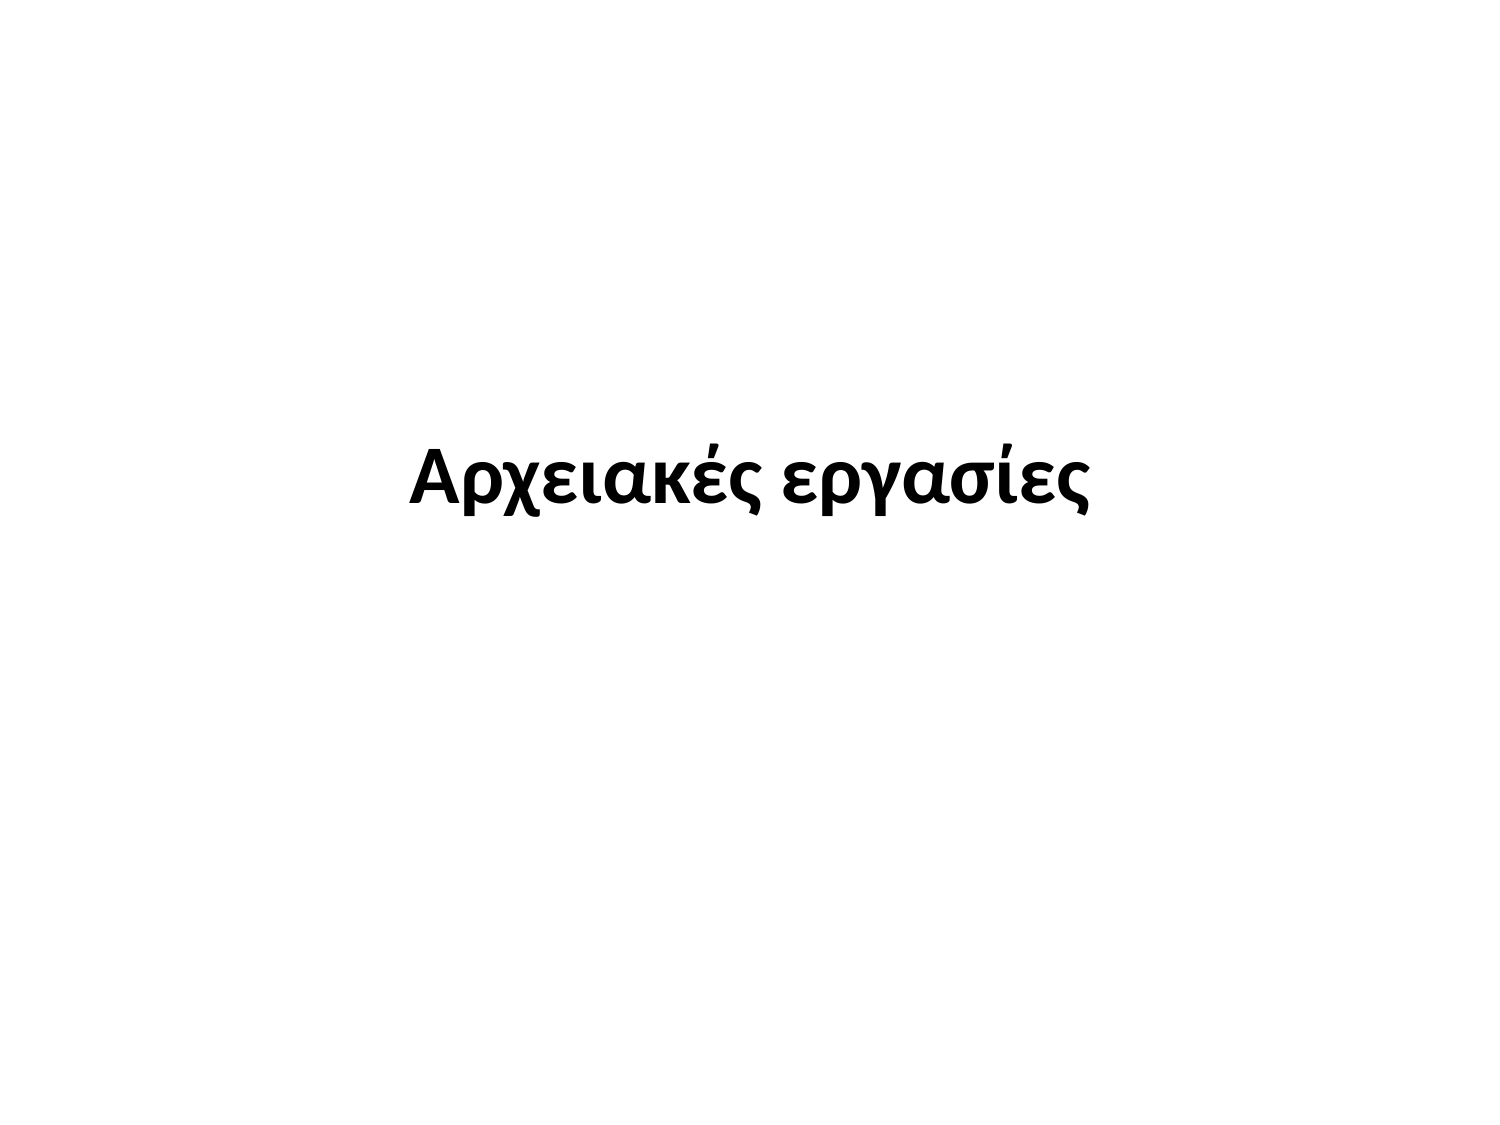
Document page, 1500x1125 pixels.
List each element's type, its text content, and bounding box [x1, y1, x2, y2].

title Αρχειακές εργασίες [112, 349, 1388, 591]
